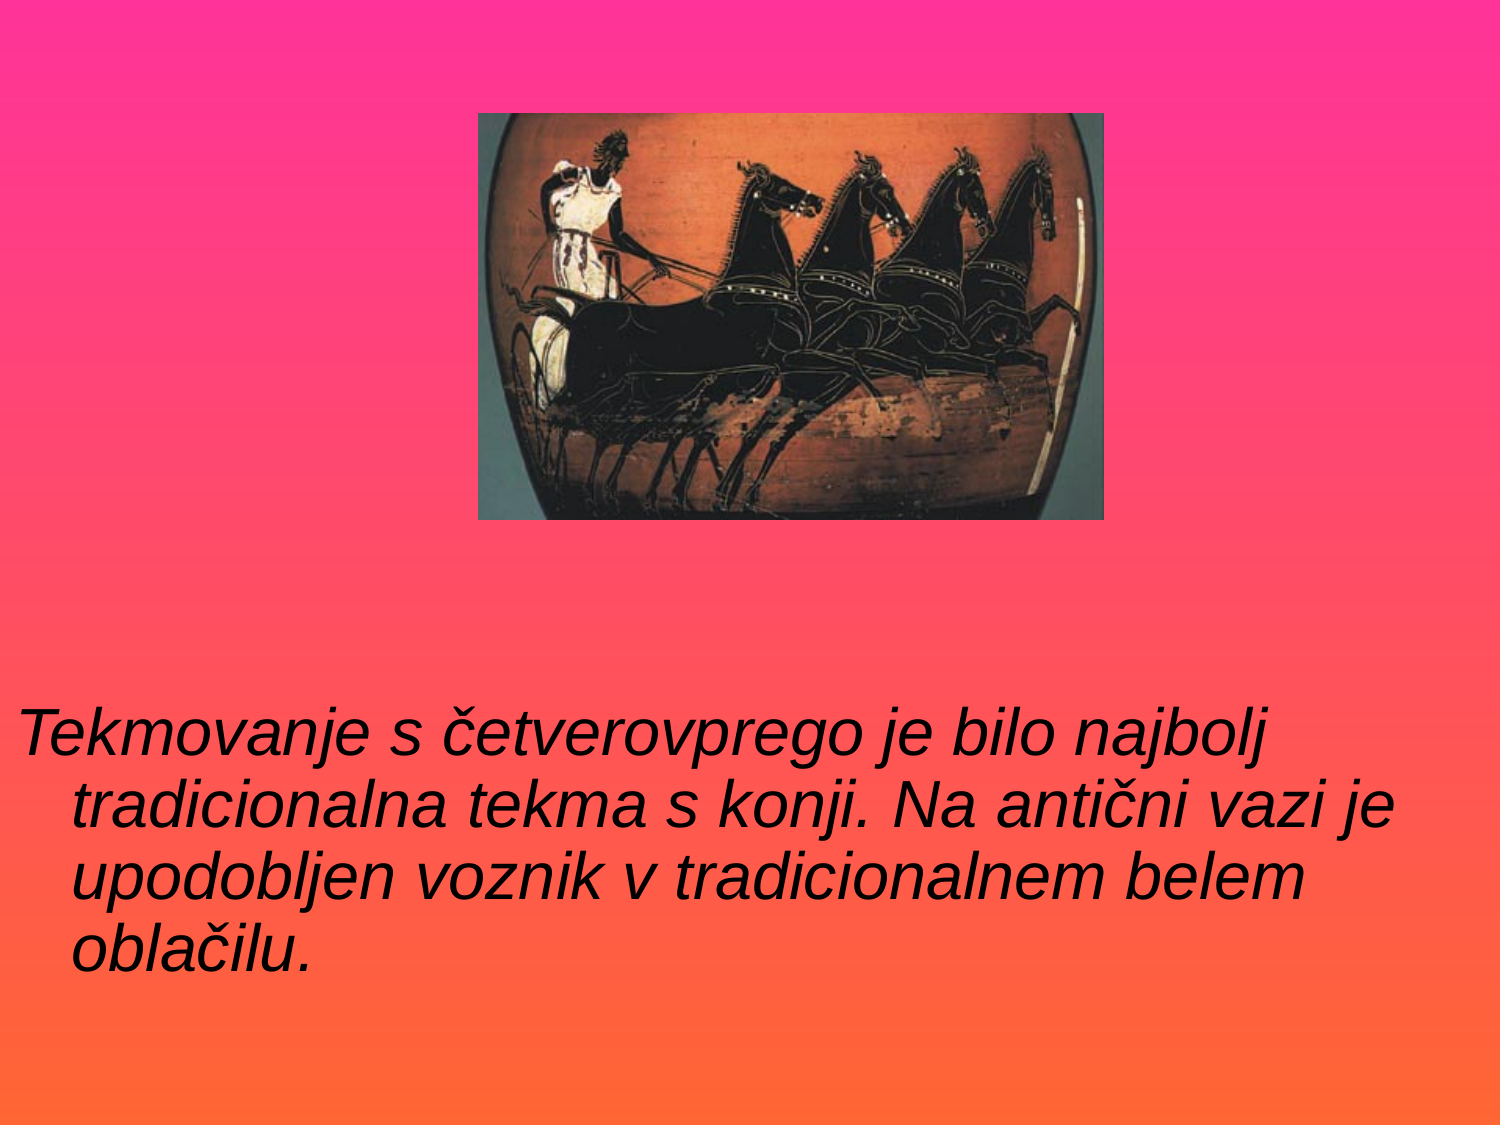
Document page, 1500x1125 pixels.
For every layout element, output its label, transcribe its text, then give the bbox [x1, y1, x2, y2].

list Tekmovanje s četverovprego je bilo najbolj tradicionalna tekma s konji. Na antični vazi je upodobljen voznik v tradicionalnem belem oblačilu. [0, 0, 1500, 1125]
picture [478, 113, 1104, 520]
